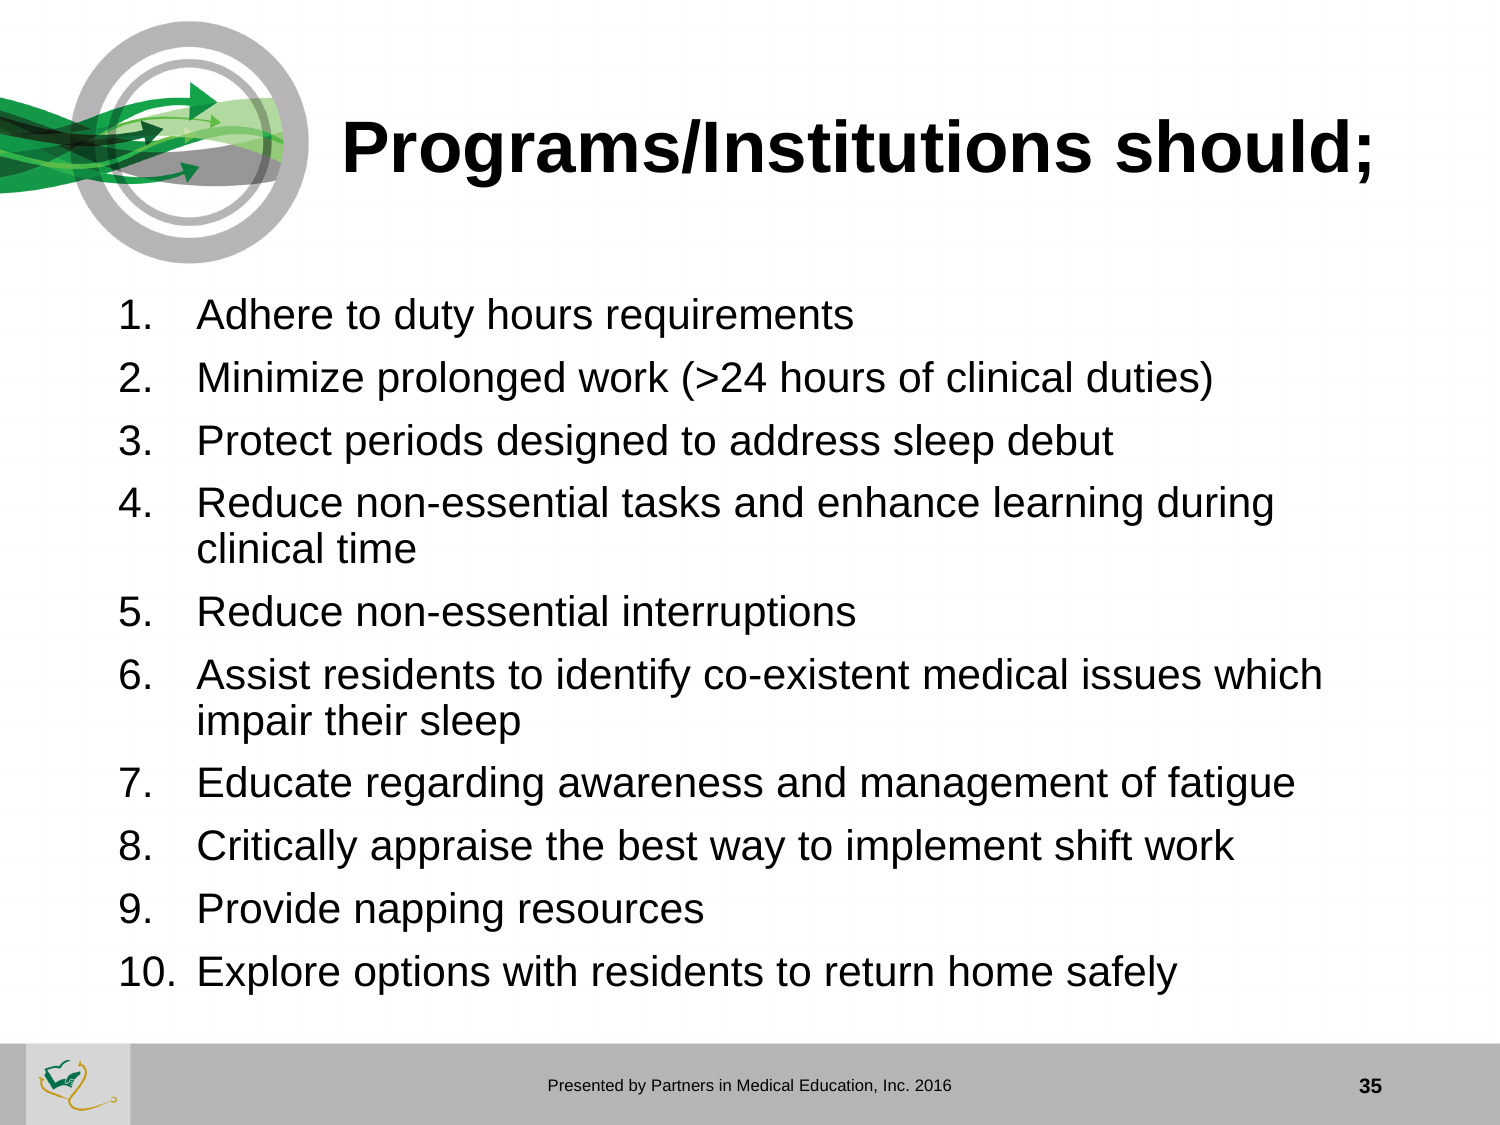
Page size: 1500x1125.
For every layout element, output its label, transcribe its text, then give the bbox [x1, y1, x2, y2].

picture [0, 0, 1500, 1125]
footer Presented by Partners in Medical Education, Inc. 2016 [496, 1055, 1004, 1116]
list Adhere to duty hours requirements Minimize prolonged work (>24 hours of clinical duties) Protect periods designed to address sleep debut Reduce non-essential tasks and enhance learning during clinical time Reduce non-essential interruptions Assist residents to identify co-existent medical issues which impair their sleep Educate regarding awareness and management of fatigue Critically appraise the best way to implement shift work Provide napping resources Explore options with residents to return home safely [103, 285, 1397, 1014]
slide_number 35 [1059, 1055, 1397, 1116]
title Programs/Institutions should; [326, 40, 1397, 258]
